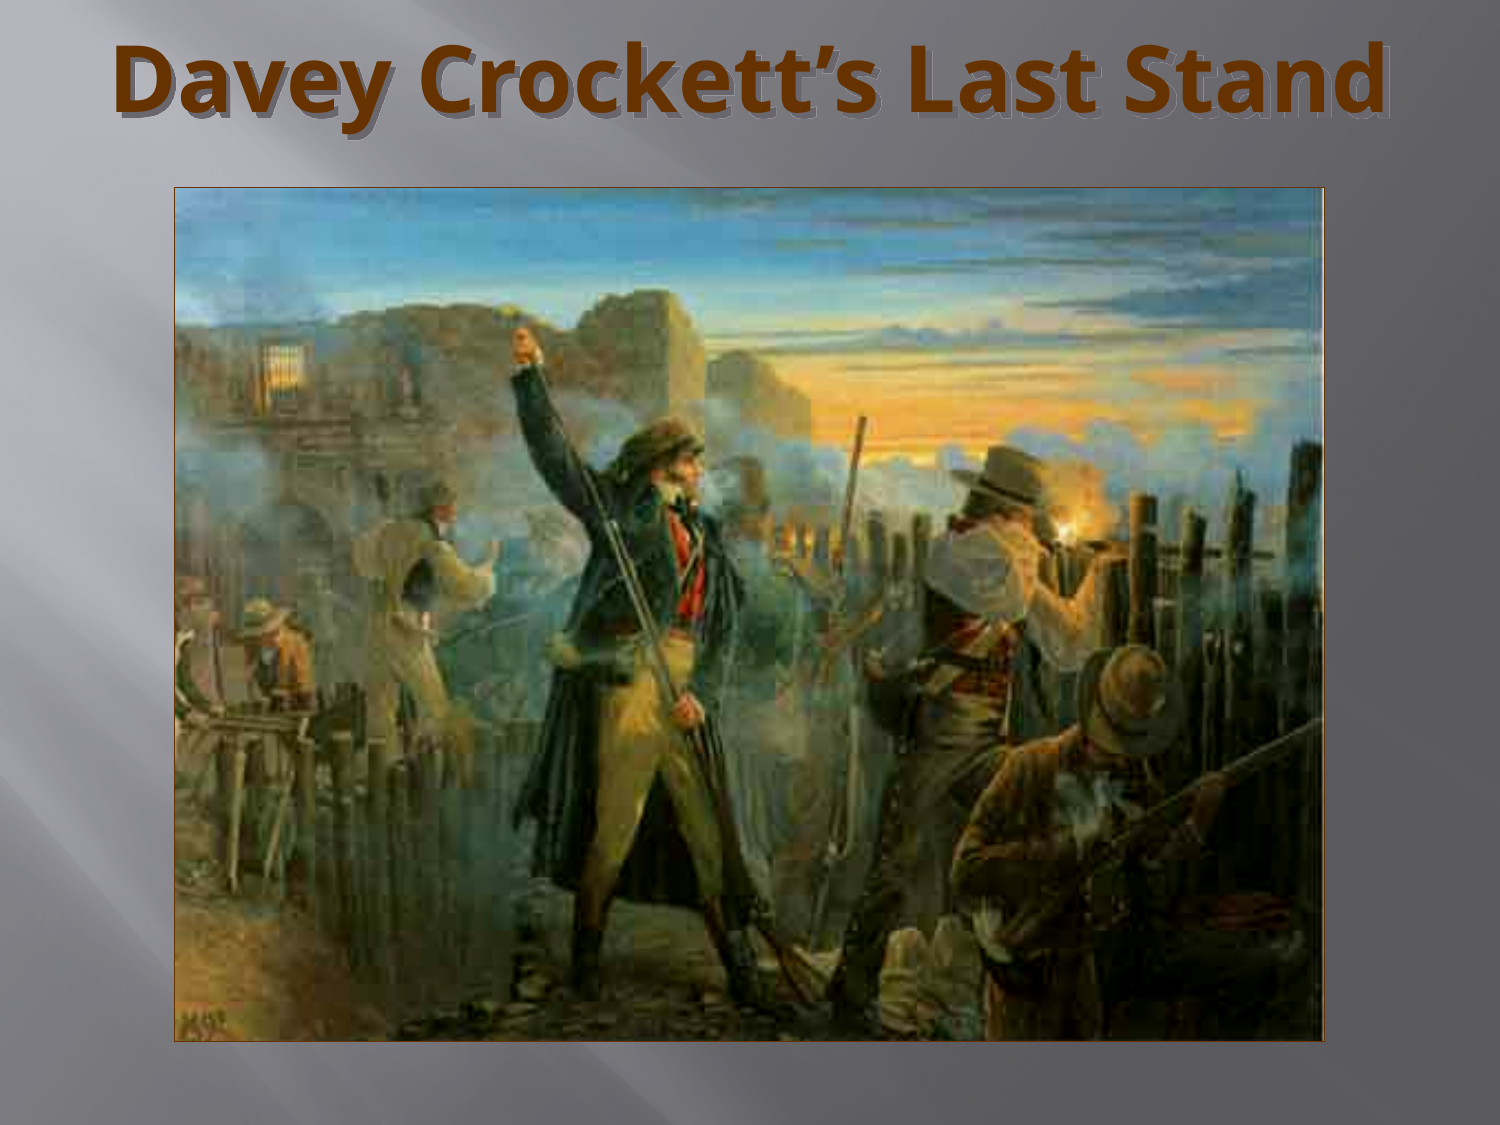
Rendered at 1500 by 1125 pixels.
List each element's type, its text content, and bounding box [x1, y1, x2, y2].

title Davey Crockett’s Last Stand [75, 12, 1425, 150]
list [174, 187, 1326, 1042]
